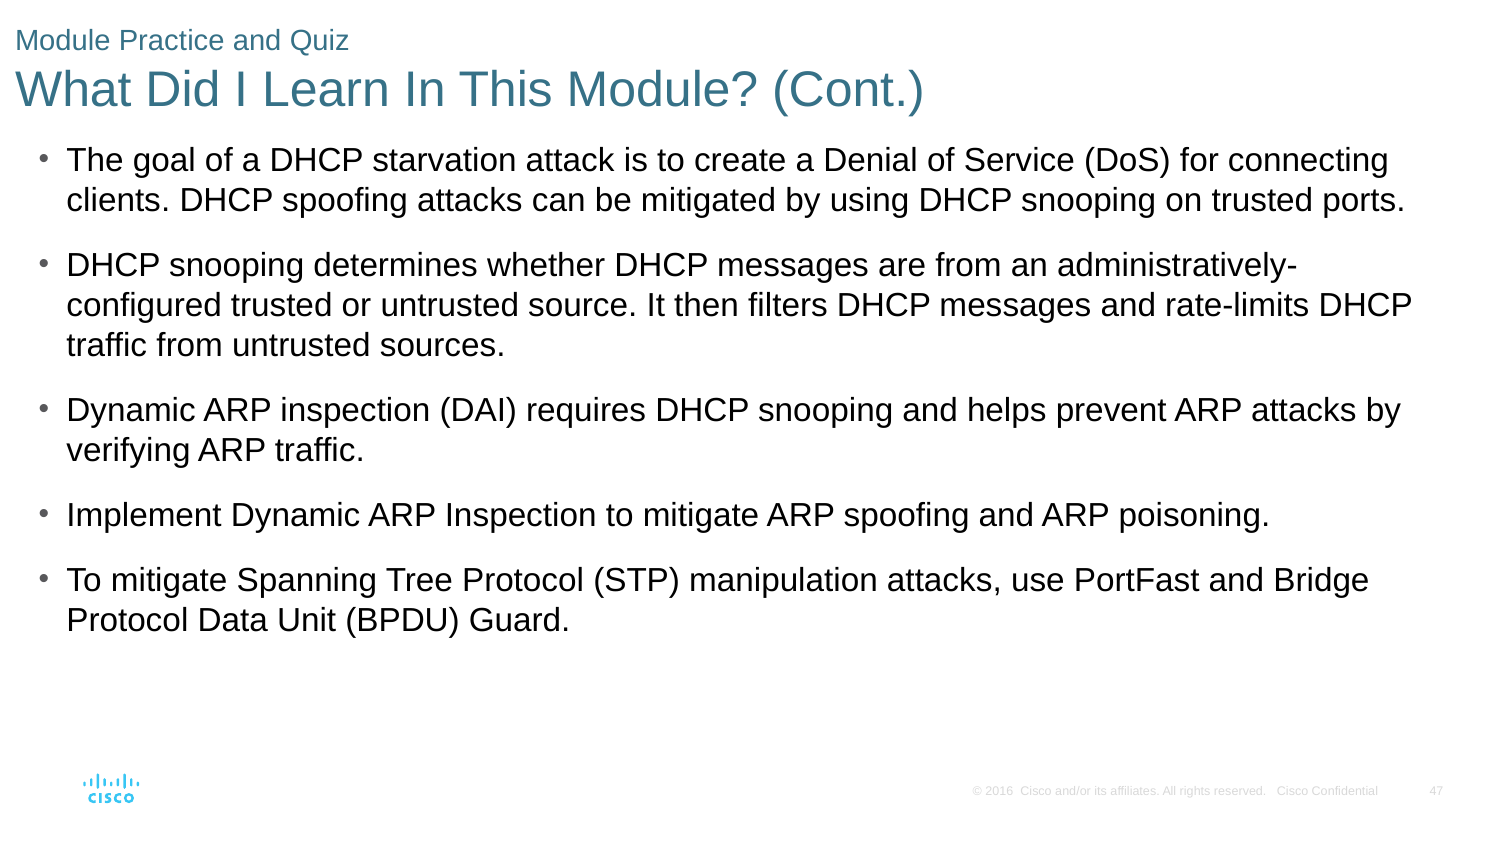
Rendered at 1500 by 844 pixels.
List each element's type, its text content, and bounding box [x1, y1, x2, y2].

title Module Practice and Quiz What Did I Learn In This Module? (Cont.) [0, 6, 1500, 131]
list The goal of a DHCP starvation attack is to create a Denial of Service (DoS) for connecting clients. DHCP spoofing attacks can be mitigated by using DHCP snooping on trusted ports. DHCP snooping determines whether DHCP messages are from an administratively-configured trusted or untrusted source. It then filters DHCP messages and rate-limits DHCP traffic from untrusted sources. Dynamic ARP inspection (DAI) requires DHCP snooping and helps prevent ARP attacks by verifying ARP traffic. Implement Dynamic ARP Inspection to mitigate ARP spoofing and ARP poisoning. To mitigate Spanning Tree Protocol (STP) manipulation attacks, use PortFast and Bridge Protocol Data Unit (BPDU) Guard. [23, 131, 1476, 813]
